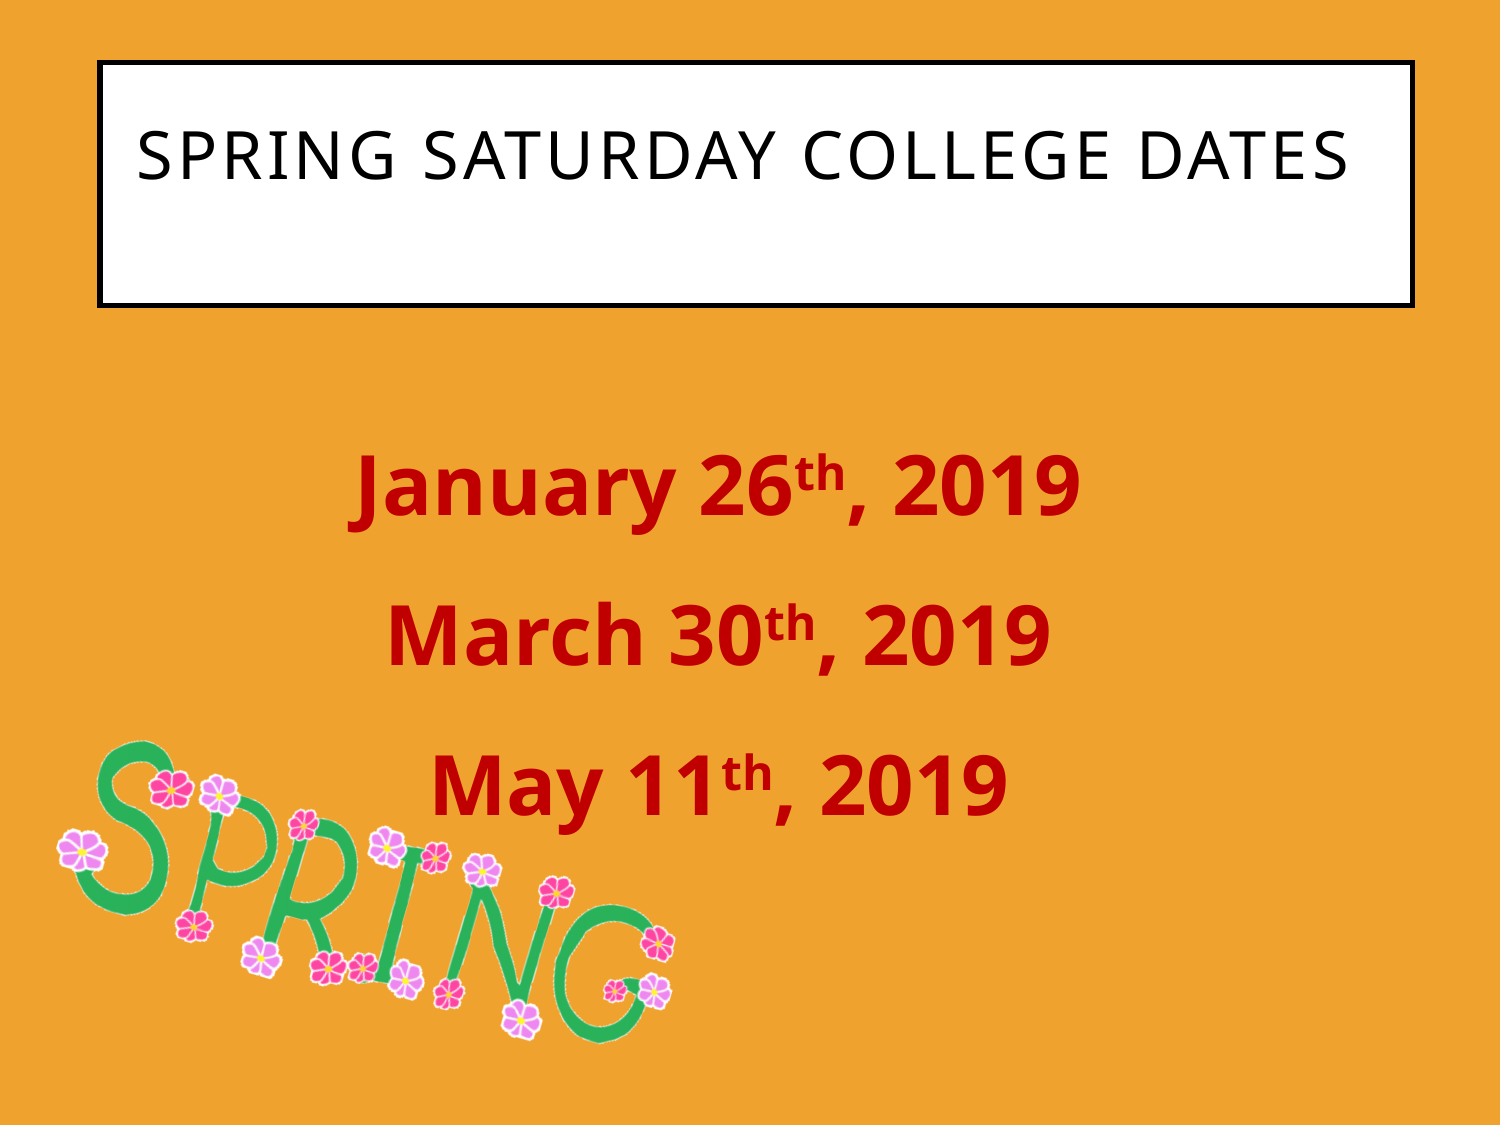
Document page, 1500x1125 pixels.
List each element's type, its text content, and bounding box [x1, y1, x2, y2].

text_box January 26th, 2019 March 30th, 2019 May 11th, 2019 [337, 375, 1100, 840]
picture [38, 725, 697, 1086]
text_box Spring Saturday College Dates [99, 62, 1413, 306]
